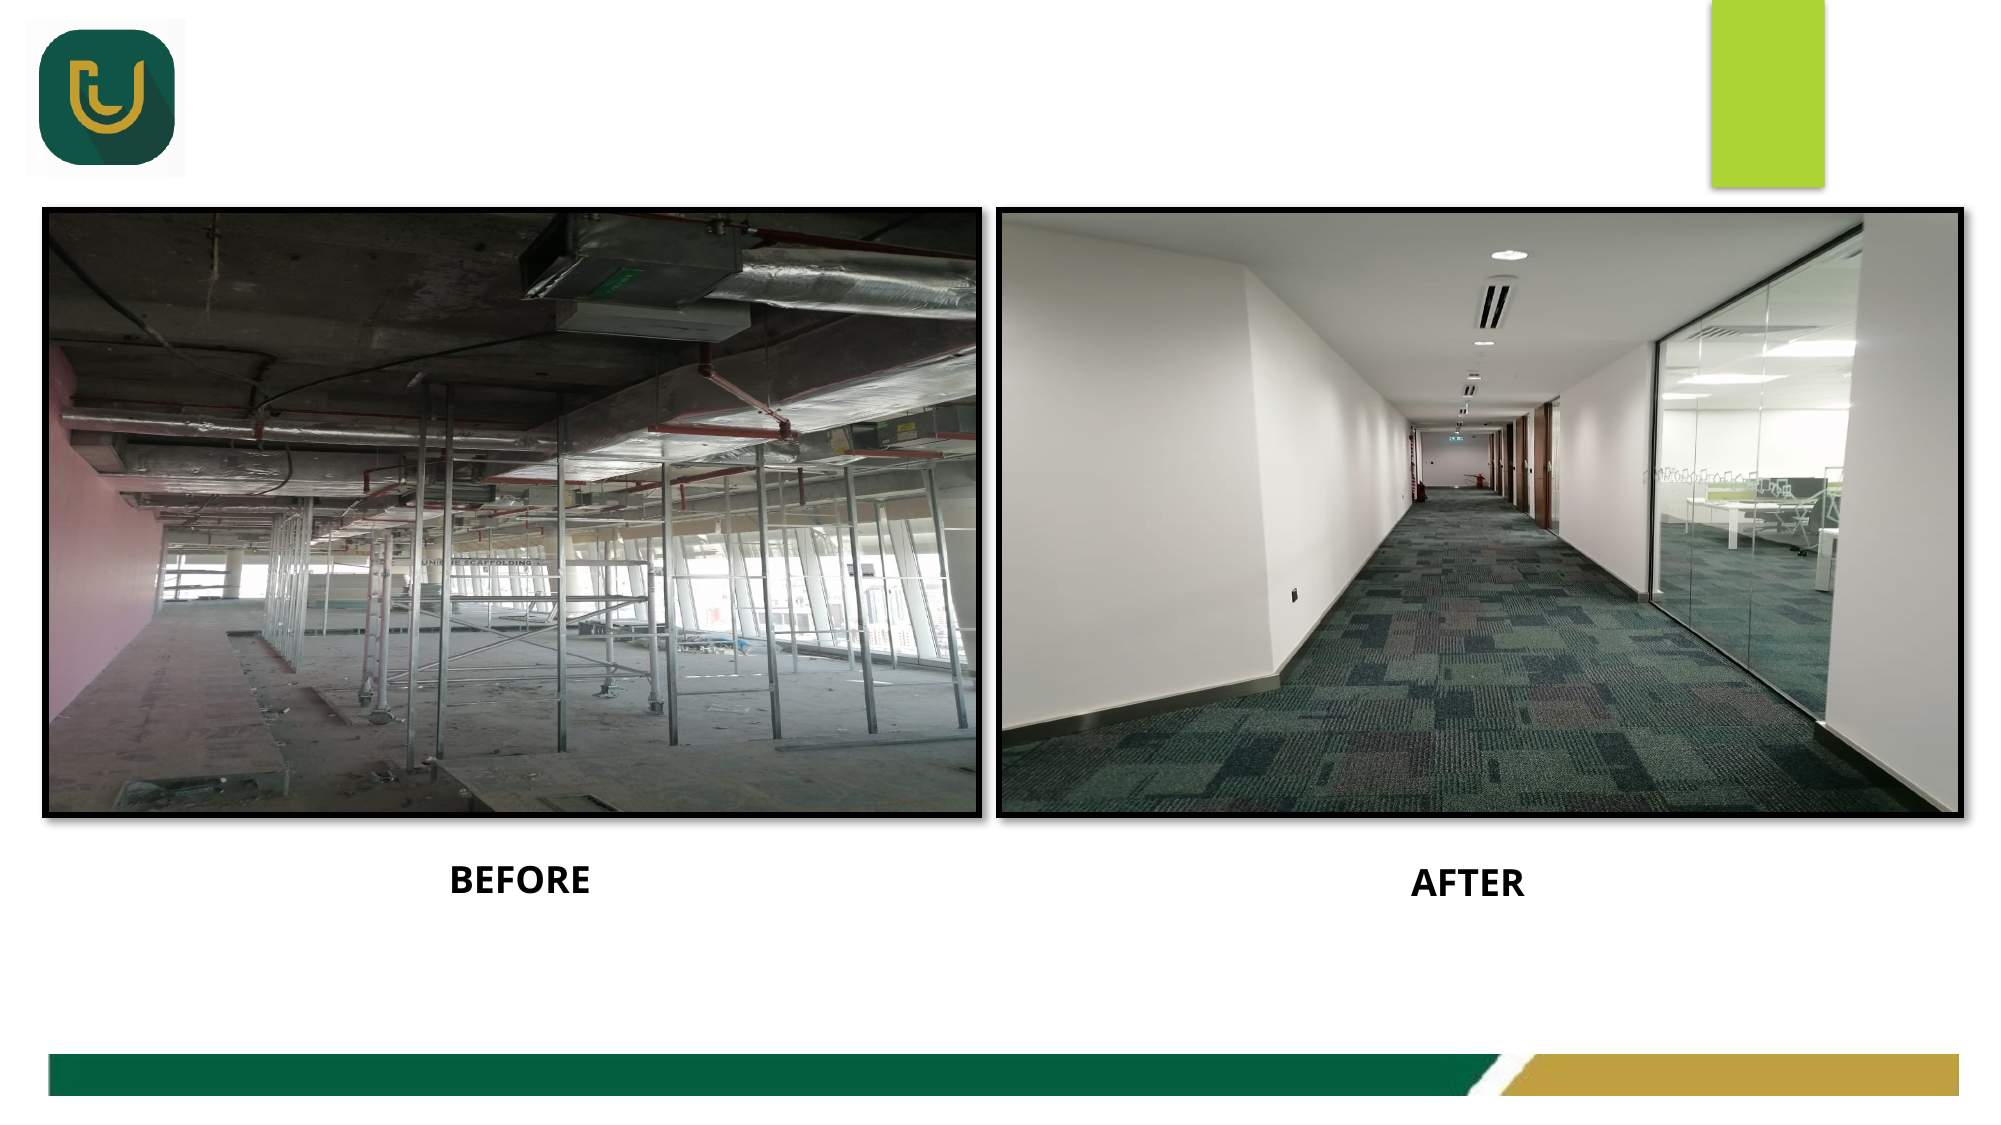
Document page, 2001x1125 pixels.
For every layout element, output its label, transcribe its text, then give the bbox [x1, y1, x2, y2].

text_box BEFORE [433, 848, 606, 909]
picture [48, 1054, 1959, 1096]
picture [1002, 212, 1959, 813]
text_box AFTER [1396, 851, 1540, 912]
picture [48, 212, 977, 813]
picture [26, 19, 186, 177]
